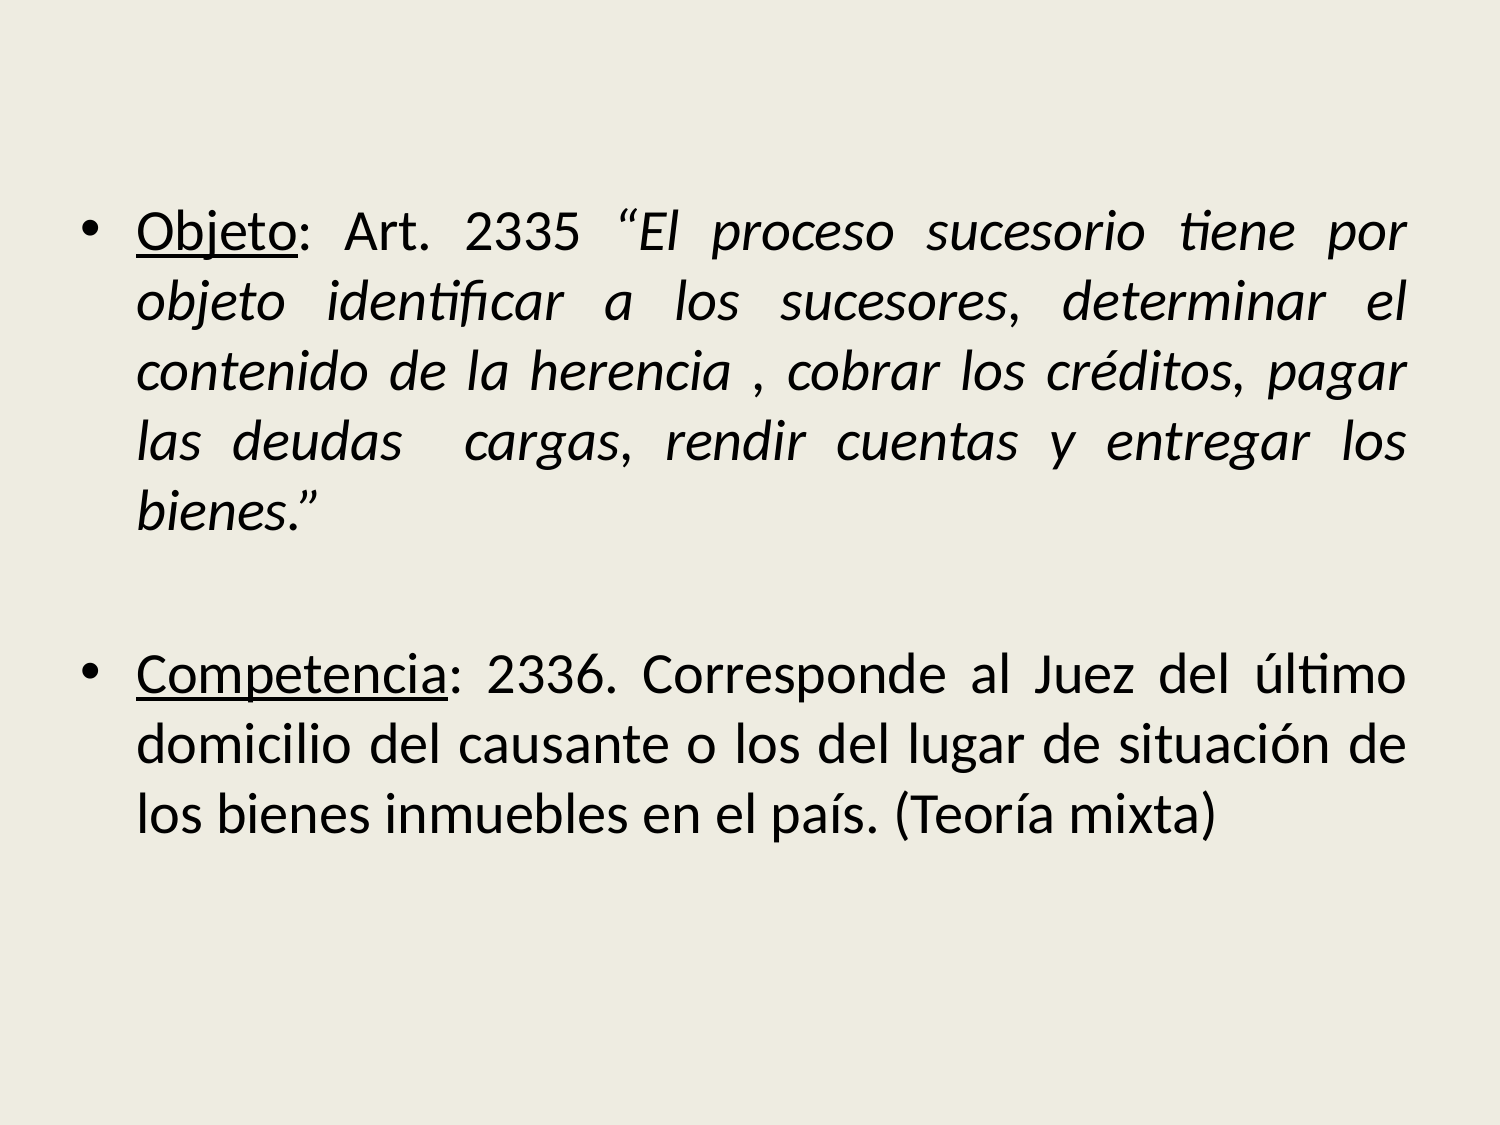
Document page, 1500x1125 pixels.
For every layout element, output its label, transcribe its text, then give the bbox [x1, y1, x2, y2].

list Objeto: Art. 2335 “El proceso sucesorio tiene por objeto identificar a los sucesores, determinar el contenido de la herencia , cobrar los créditos, pagar las deudas cargas, rendir cuentas y entregar los bienes.” Competencia: 2336. Corresponde al Juez del último domicilio del causante o los del lugar de situación de los bienes inmuebles en el país. (Teoría mixta) [64, 184, 1424, 860]
